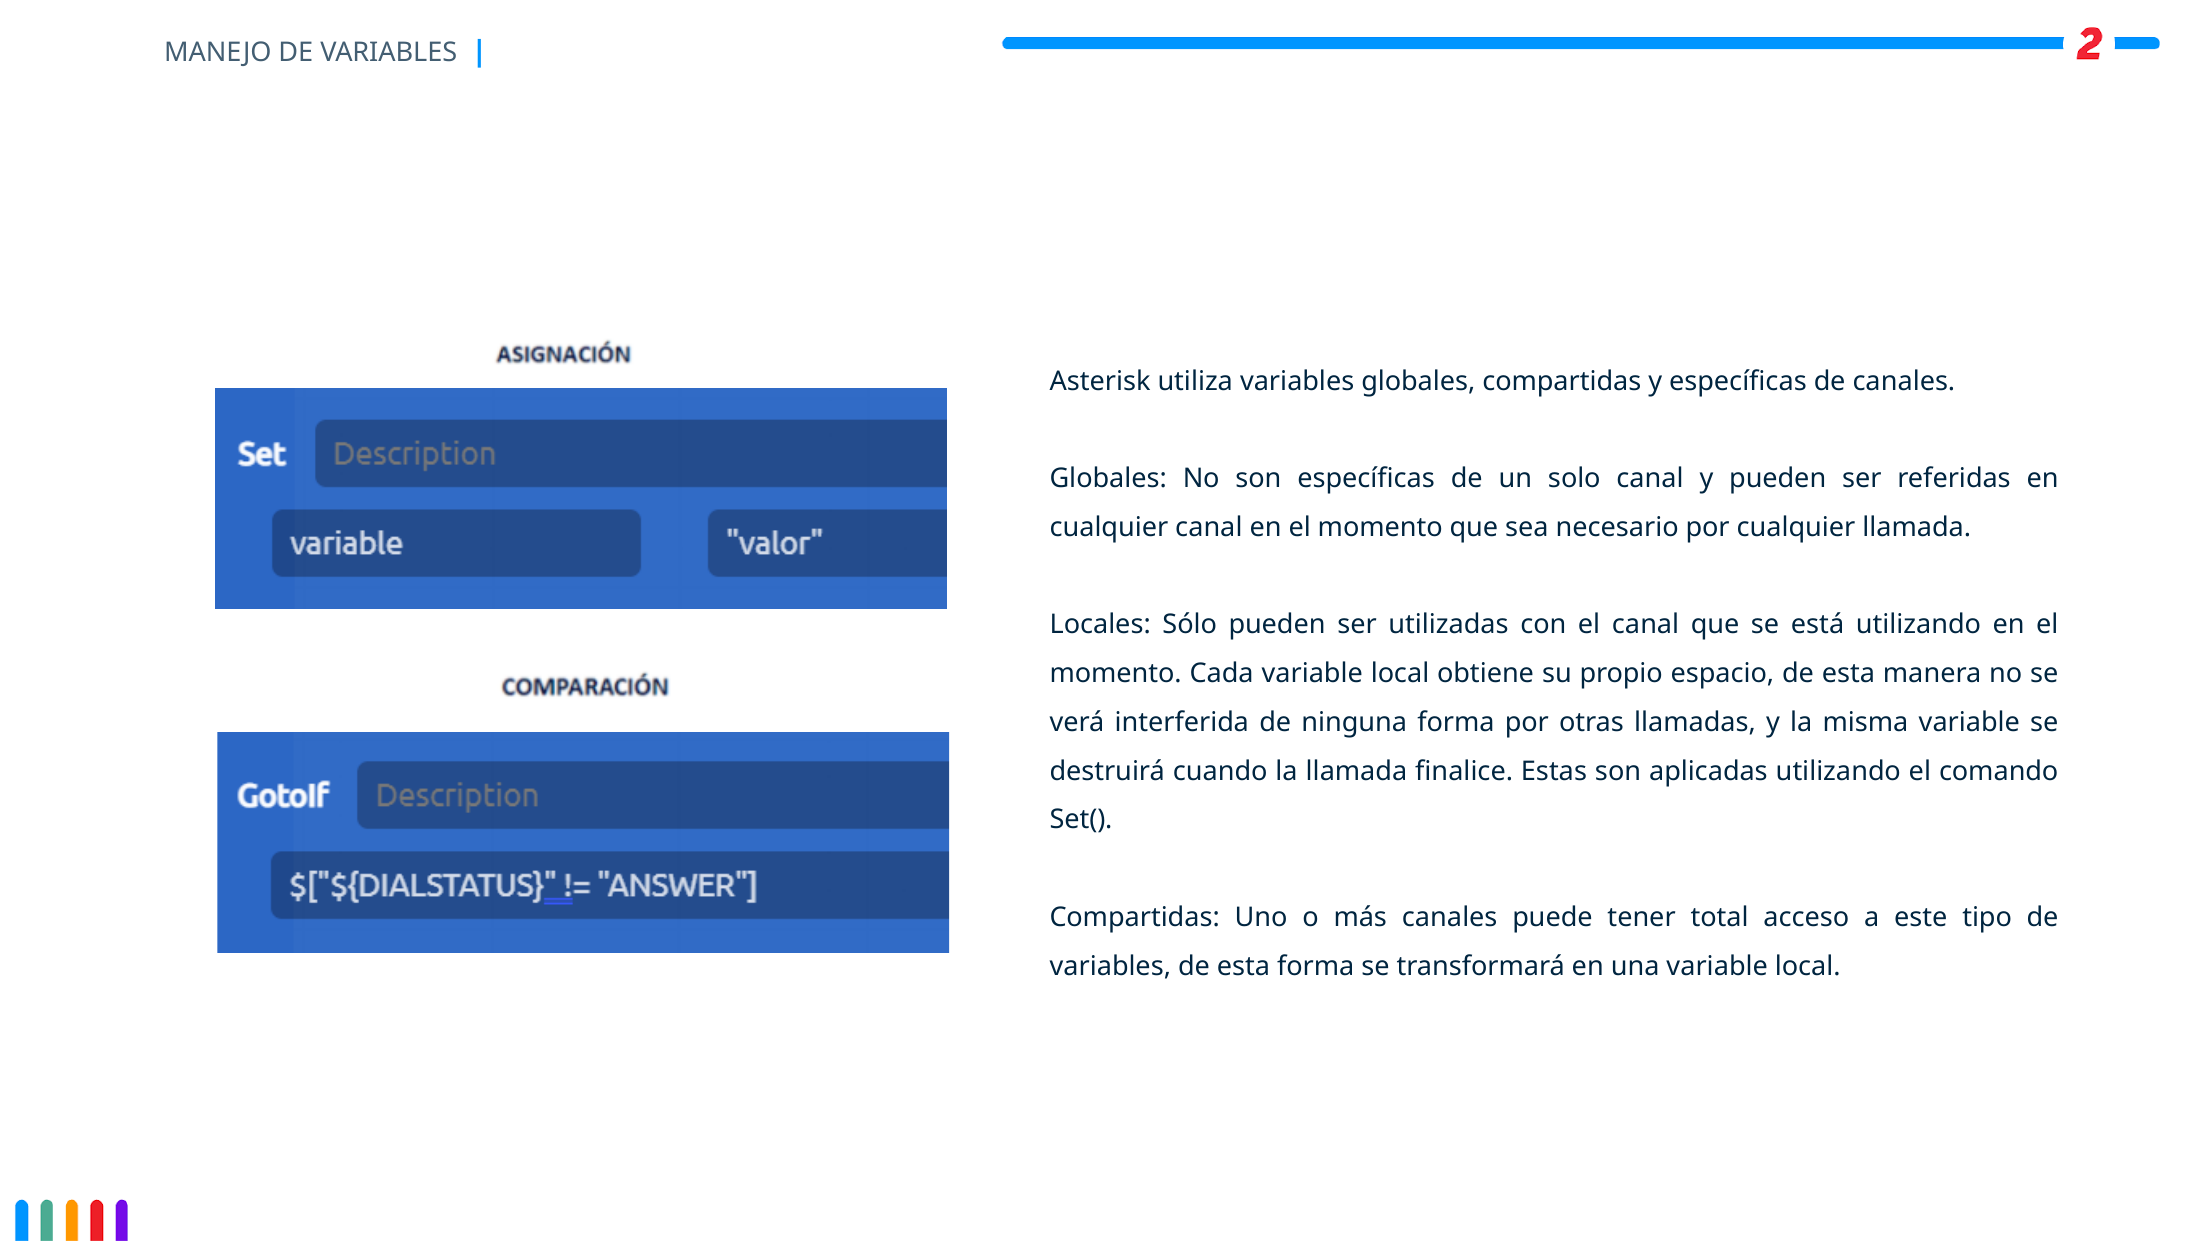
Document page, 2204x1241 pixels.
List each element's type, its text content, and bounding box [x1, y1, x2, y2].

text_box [214, 292, 967, 990]
picture [0, 0, 2204, 1241]
title MANEJO DE VARIABLES | [142, 14, 1007, 86]
text_box Asterisk utiliza variables globales, compartidas y específicas de canales. Globales: No son específicas de un solo canal y pueden ser referidas en cualquier canal en el momento que sea necesario por cualquier llamada. Locales: Sólo pueden ser utilizadas con el canal que se está utilizando en el momento. Cada variable local obtiene su propio espacio, de esta manera no se verá interferida de ninguna forma por otras llamadas, y la misma variable se destruirá cuando la llamada finalice. Estas son aplicadas utilizando el comando Set(). Compartidas: Uno o más canales puede tener total acceso a este tipo de variables, de esta forma se transformará en una variable local. [1034, 331, 2074, 1142]
